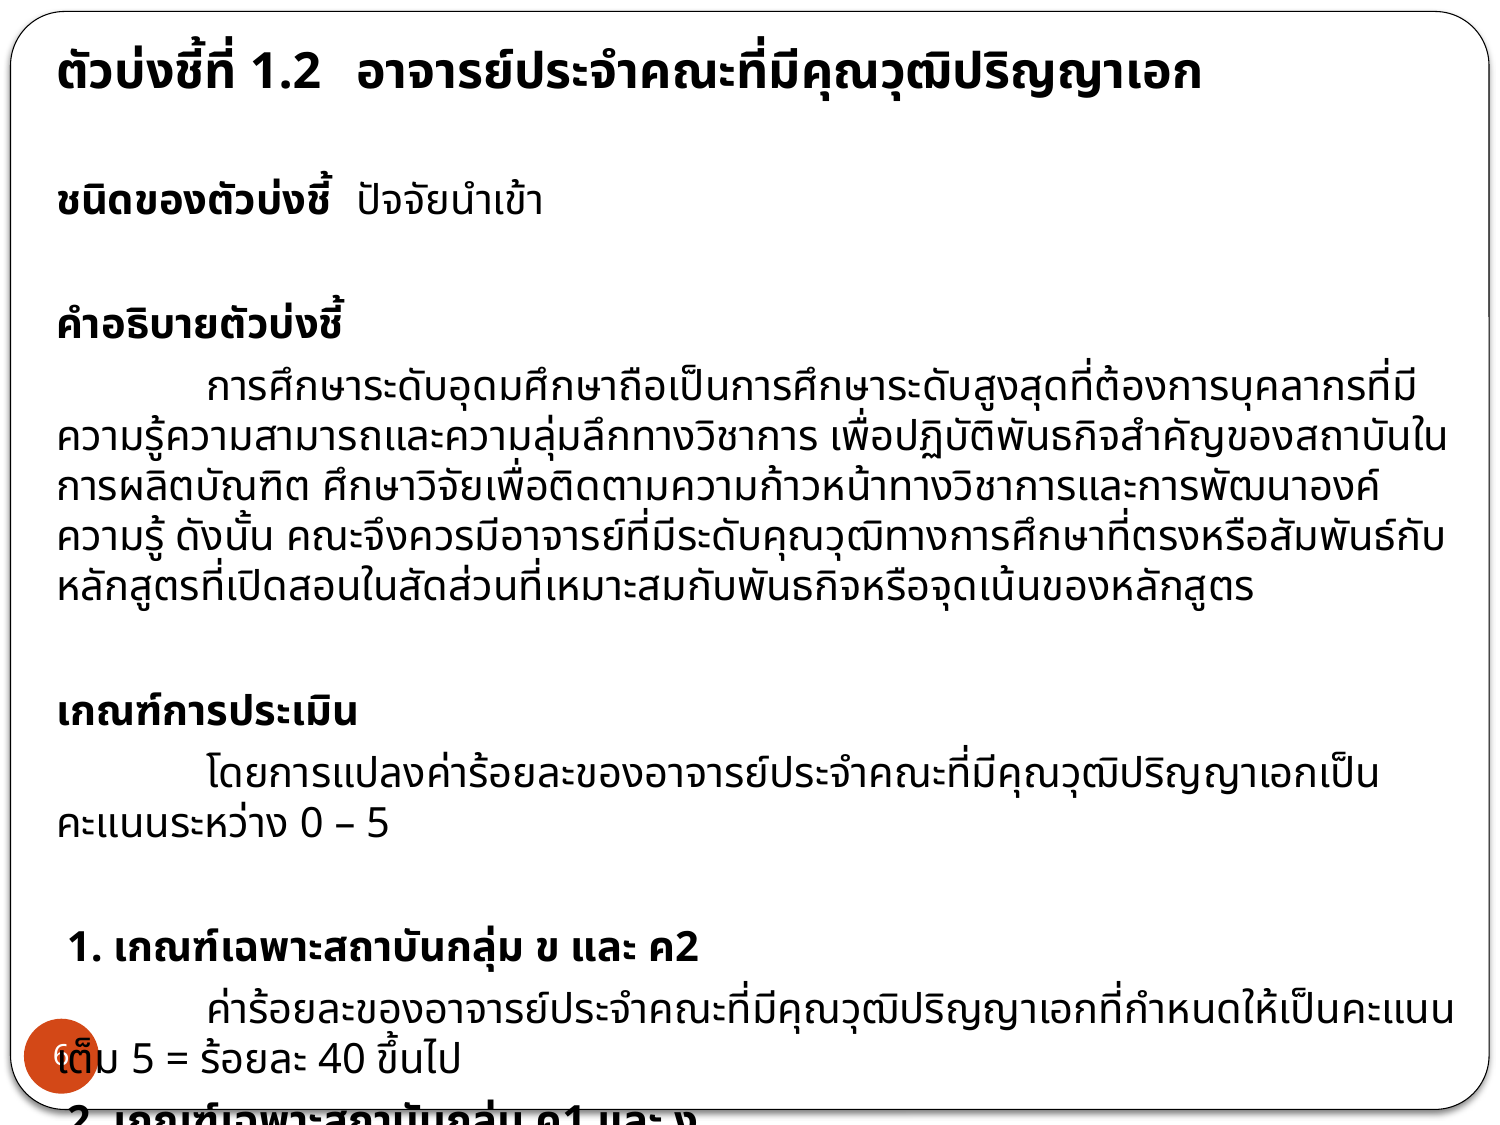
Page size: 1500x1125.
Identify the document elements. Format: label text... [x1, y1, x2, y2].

slide_number 6 [23, 1024, 88, 1094]
list ตัวบ่งชี้ที่ 1.2 อาจารย์ประจำคณะที่มีคุณวุฒิปริญญาเอก ชนิดของตัวบ่งชี้ ปัจจัยนำเข้า คำอธิบายตัวบ่งชี้ การศึกษาระดับอุดมศึกษาถือเป็นการศึกษาระดับสูงสุดที่ต้องการบุคลากรที่มีความรู้ความสามารถและความลุ่มลึกทางวิชาการ เพื่อปฏิบัติพันธกิจสำคัญของสถาบันในการผลิตบัณฑิต ศึกษาวิจัยเพื่อติดตามความก้าวหน้าทางวิชาการและการพัฒนาองค์ความรู้ ดังนั้น คณะจึงควรมีอาจารย์ที่มีระดับคุณวุฒิทางการศึกษาที่ตรงหรือสัมพันธ์กับหลักสูตรที่เปิดสอนในสัดส่วนที่เหมาะสมกับพันธกิจหรือจุดเน้นของหลักสูตร เกณฑ์การประเมิน โดยการแปลงค่าร้อยละของอาจารย์ประจำคณะที่มีคุณวุฒิปริญญาเอกเป็นคะแนนระหว่าง 0 – 5 1. เกณฑ์เฉพาะสถาบันกลุ่ม ข และ ค2 ค่าร้อยละของอาจารย์ประจำคณะที่มีคุณวุฒิปริญญาเอกที่กำหนดให้เป็นคะแนนเต็ม 5 = ร้อยละ 40 ขึ้นไป 2. เกณฑ์เฉพาะสถาบันกลุ่ม ค1 และ ง ค่าร้อยละของอาจารย์ประจำคณะที่มีคุณวุฒิปริญญาเอกที่กำหนดให้เป็นคะแนนเต็ม 5 = ร้อยละ 80 ขึ้นไป [41, 30, 1471, 1083]
